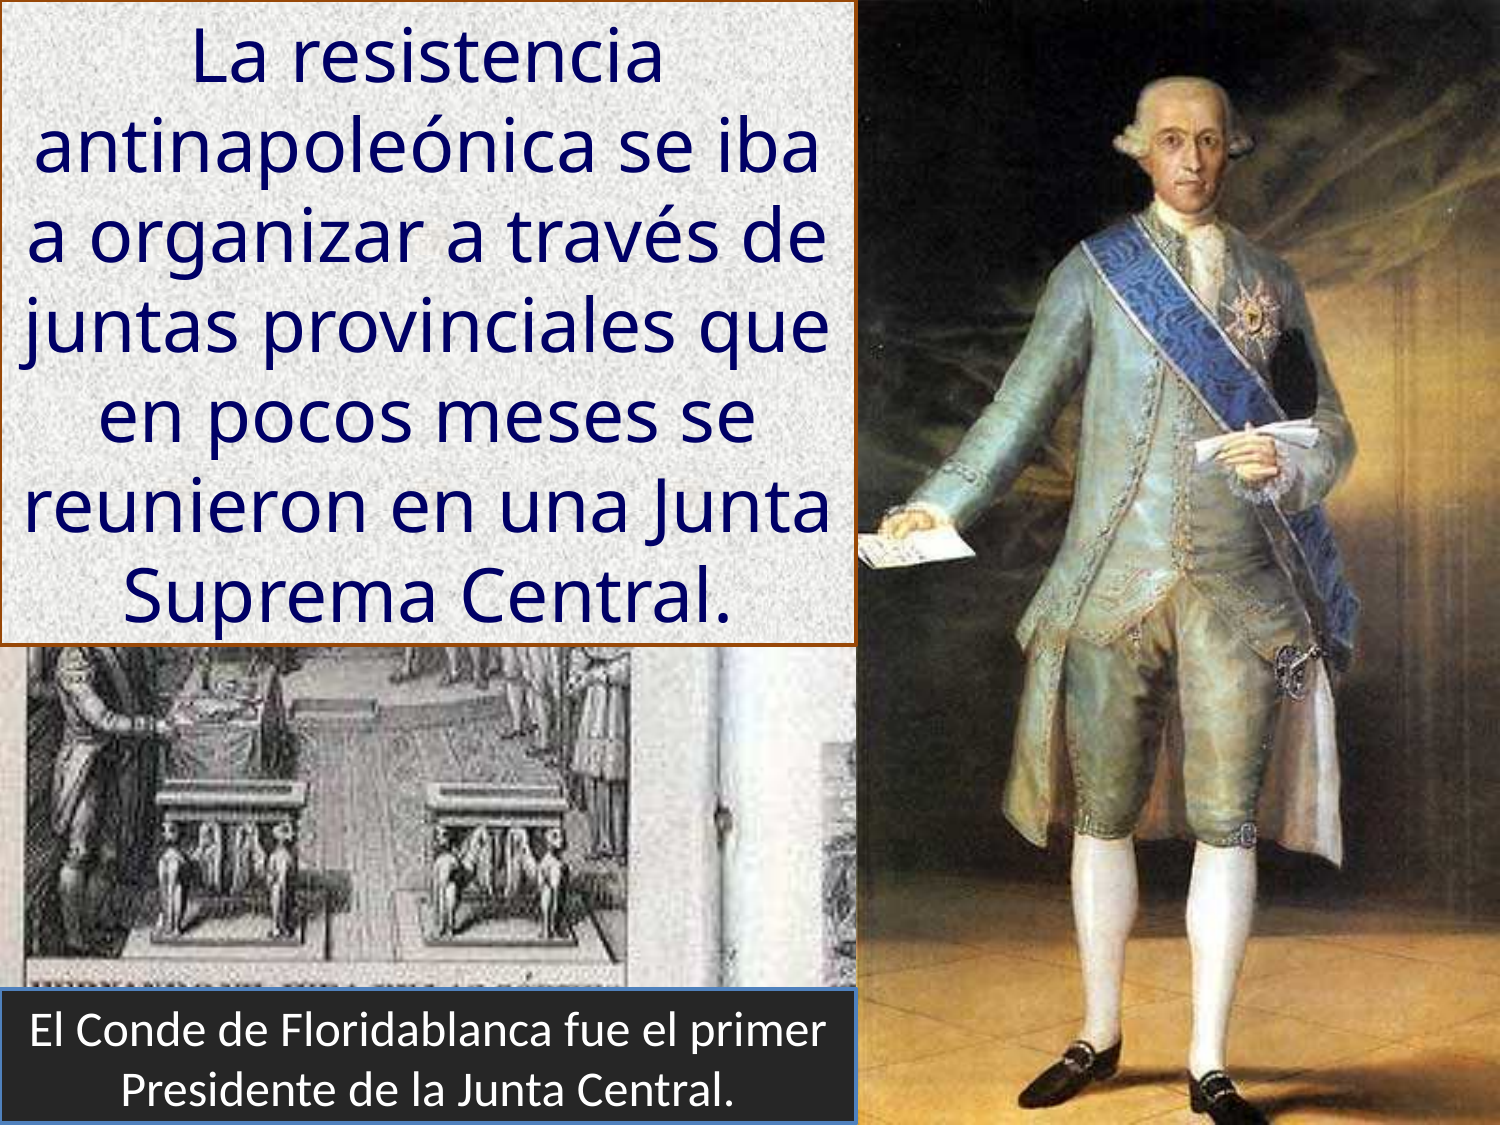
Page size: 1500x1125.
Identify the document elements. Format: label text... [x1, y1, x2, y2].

text_box El Conde de Floridablanca fue el primer Presidente de la Junta Central. [0, 988, 850, 1124]
text_box La resistencia antinapoleónica se iba a organizar a través de juntas provinciales que en pocos meses se reunieron en una Junta Suprema Central. [0, 0, 853, 645]
picture [0, 0, 1500, 1125]
